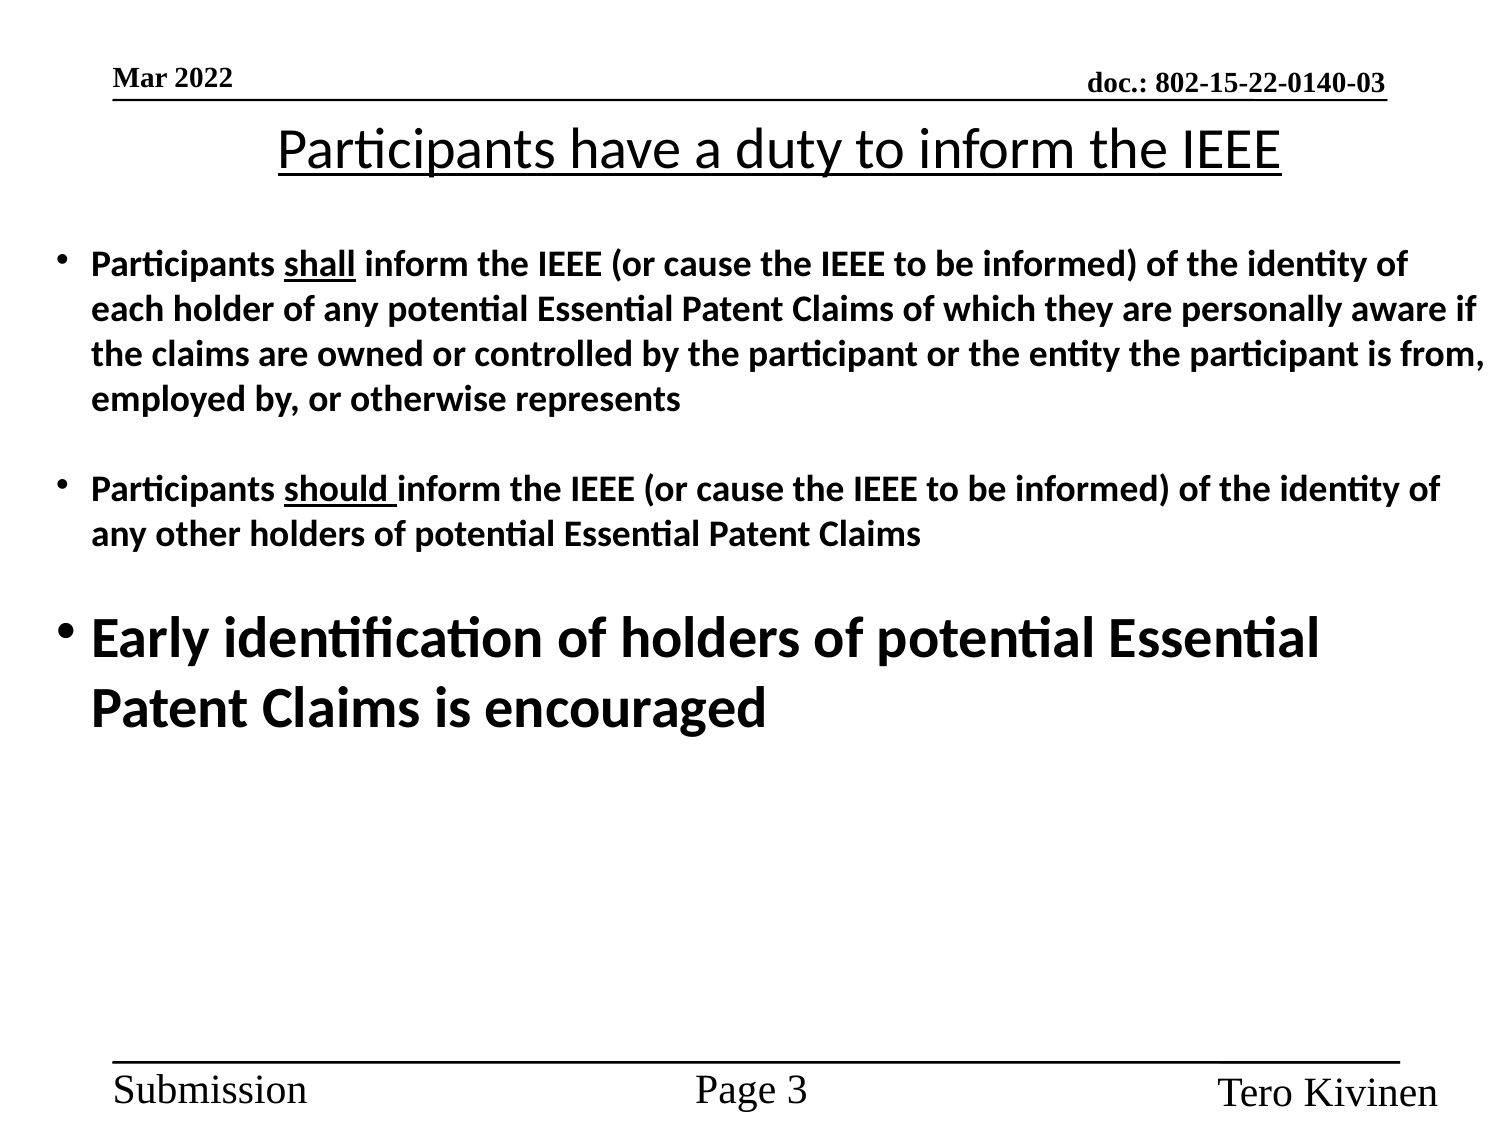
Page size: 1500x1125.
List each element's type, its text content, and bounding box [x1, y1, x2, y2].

text_box Participants shall inform the IEEE (or cause the IEEE to be informed) of the identity of each holder of any potential Essential Patent Claims of which they are personally aware if the claims are owned or controlled by the participant or the entity the participant is from, employed by, or otherwise represents Participants should inform the IEEE (or cause the IEEE to be informed) of the identity of any other holders of potential Essential Patent Claims Early identification of holders of potential Essential Patent Claims is encouraged [5, 231, 1500, 1031]
text_box Participants have a duty to inform the IEEE [55, 113, 1500, 178]
